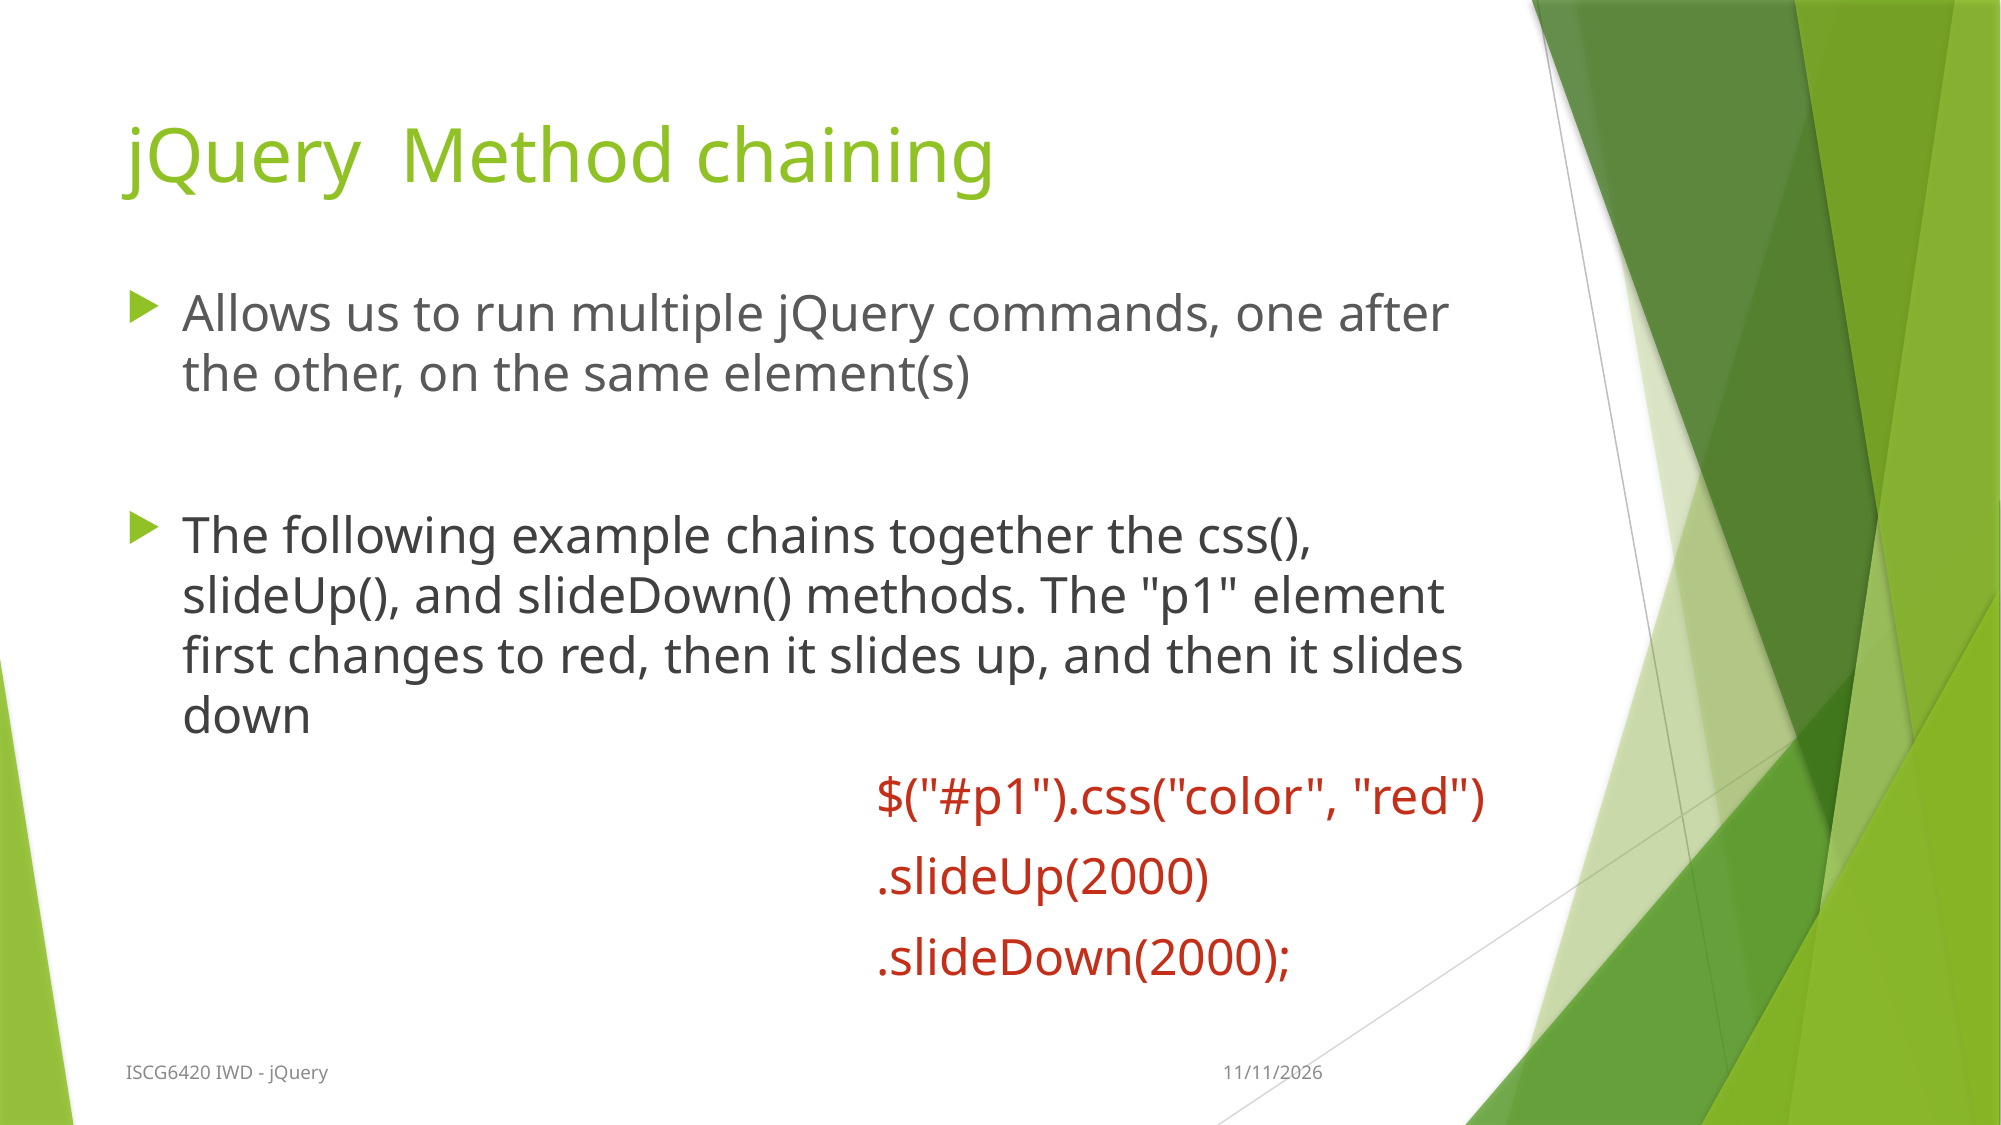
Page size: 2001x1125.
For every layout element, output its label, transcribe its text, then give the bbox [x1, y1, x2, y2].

list Allows us to run multiple jQuery commands, one after the other, on the same element(s) The following example chains together the css(), slideUp(), and slideDown() methods. The "p1" element first changes to red, then it slides up, and then it slides down $("#p1").css("color", "red") .slideUp(2000) .slideDown(2000); [111, 274, 1522, 998]
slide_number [1188, 1043, 1338, 1104]
title jQuery Method chaining [111, 99, 1522, 274]
footer ISCG6420 IWD - jQuery [111, 1043, 1145, 1104]
